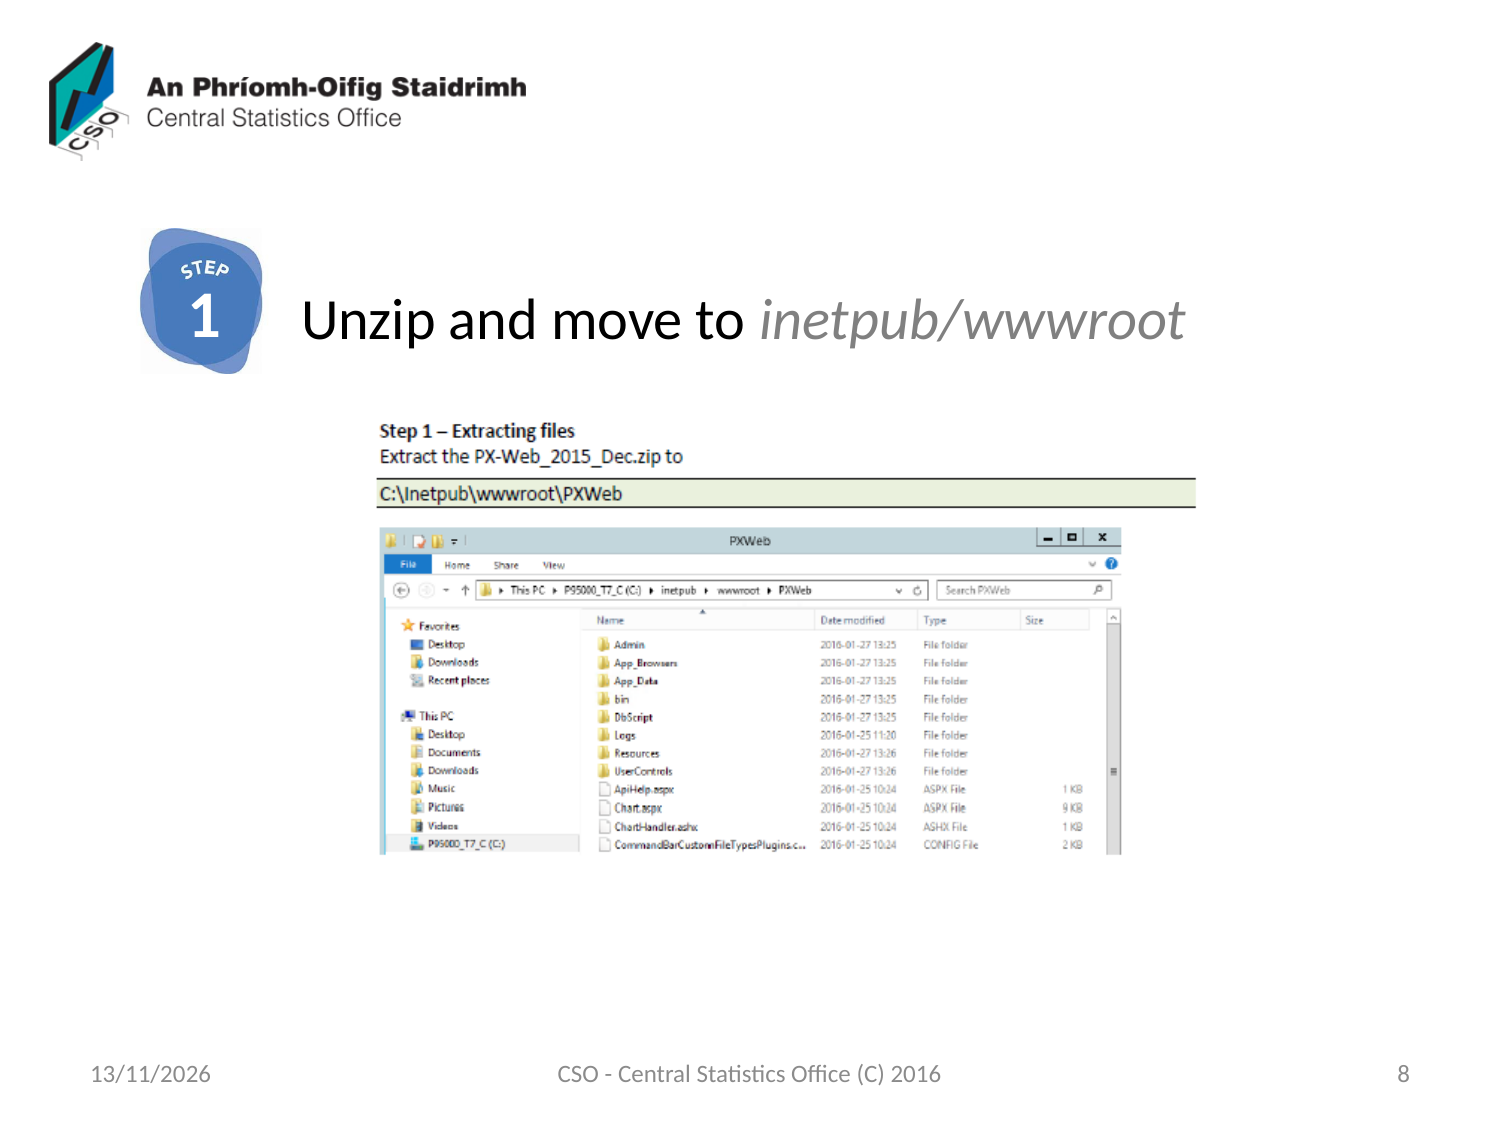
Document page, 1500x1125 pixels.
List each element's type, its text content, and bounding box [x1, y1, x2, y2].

text_box Unzip and move to inetpub/wwwroot [318, 273, 1215, 359]
footer CSO - Central Statistics Office (C) 2016 [512, 1042, 988, 1103]
picture [365, 408, 1211, 882]
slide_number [75, 1042, 425, 1103]
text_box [91, 228, 313, 374]
picture [49, 42, 526, 162]
slide_number 8 [1074, 1042, 1425, 1103]
